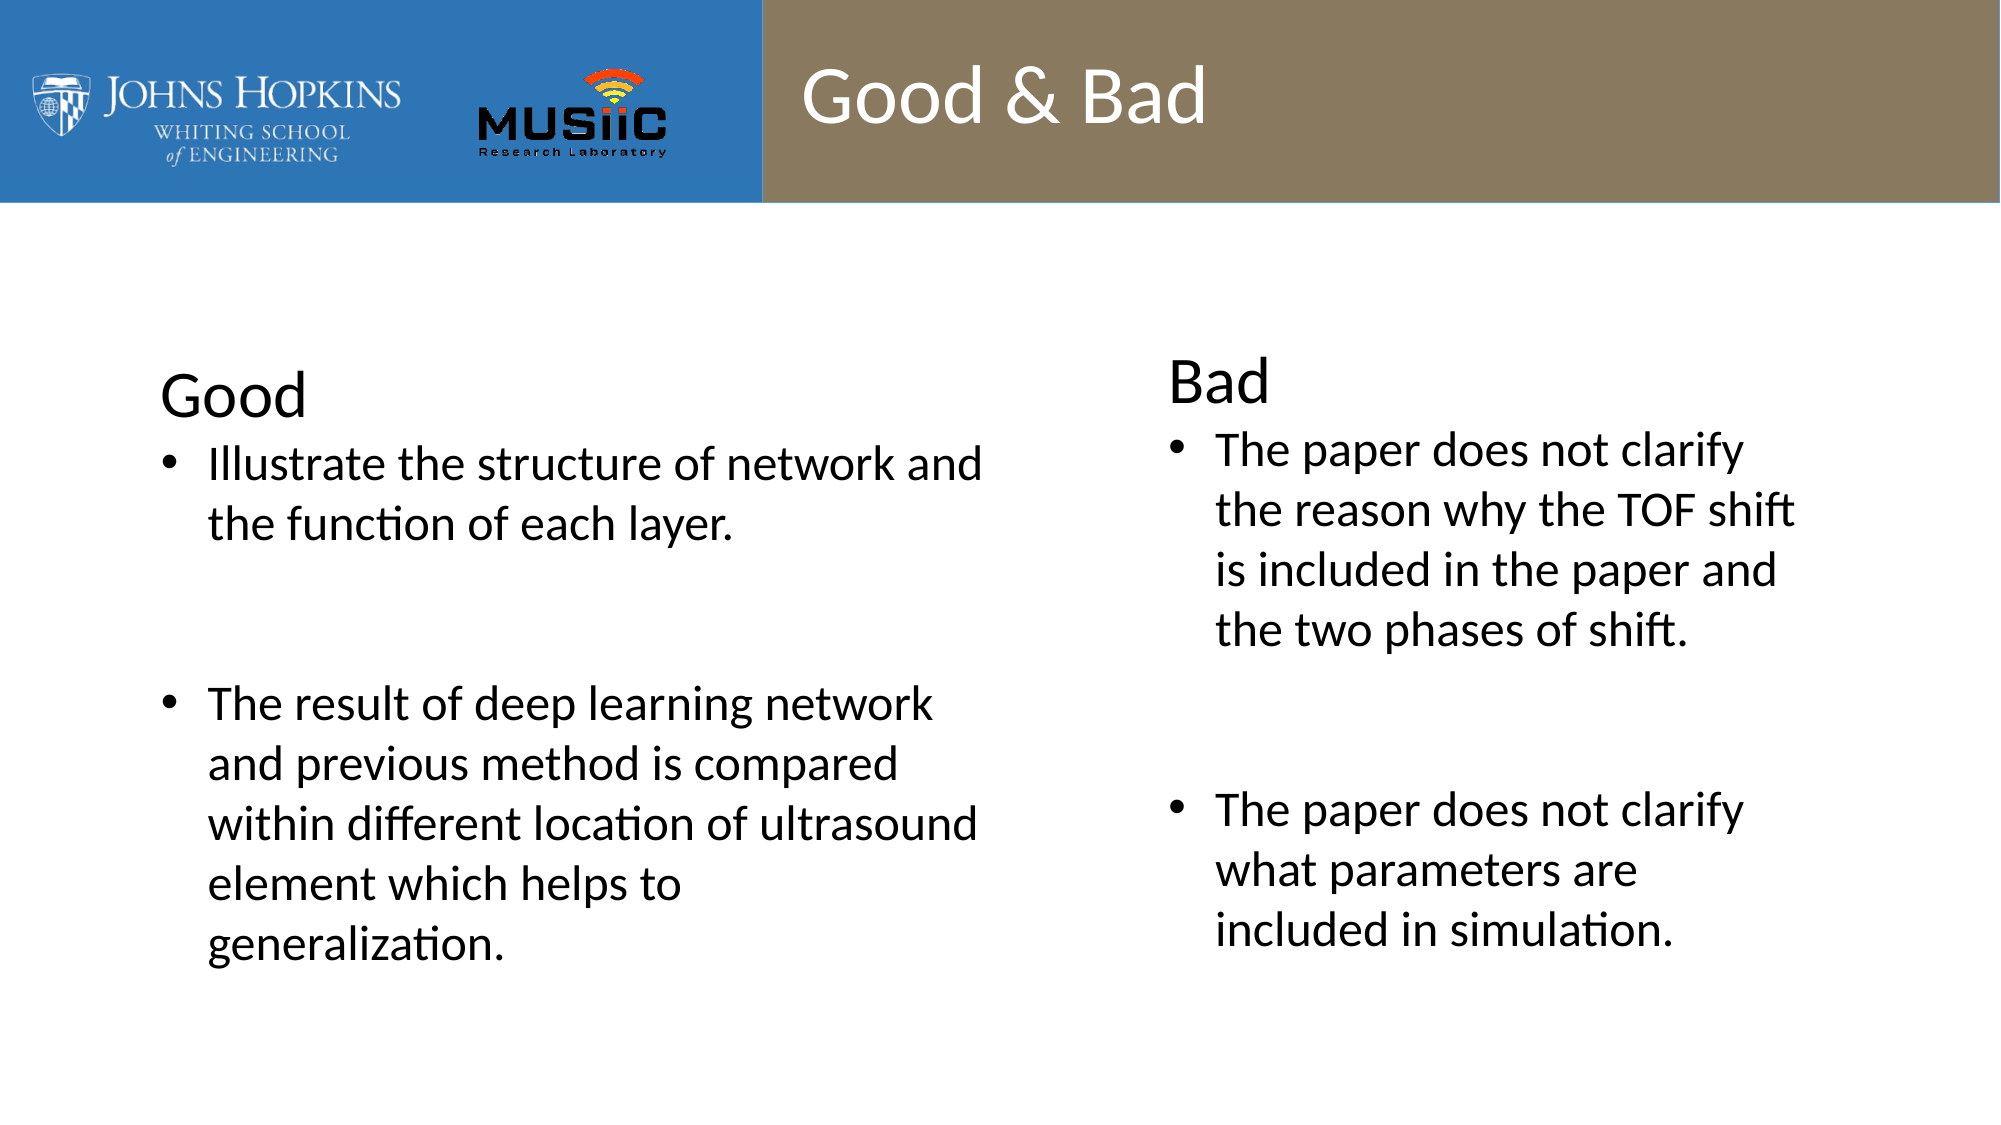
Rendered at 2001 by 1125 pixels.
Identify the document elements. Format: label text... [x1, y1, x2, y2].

text_box Good & Bad [787, 33, 1634, 148]
text_box [0, 0, 762, 203]
text_box [762, 0, 2000, 203]
picture [0, 11, 698, 222]
text_box Good Illustrate the structure of network and the function of each layer. The result of deep learning network and previous method is compared within different location of ultrasound element which helps to generalization. [146, 343, 1004, 1069]
text_box Bad The paper does not clarify the reason why the TOF shift is included in the paper and the two phases of shift. The paper does not clarify what parameters are included in simulation. [1153, 329, 1834, 1100]
